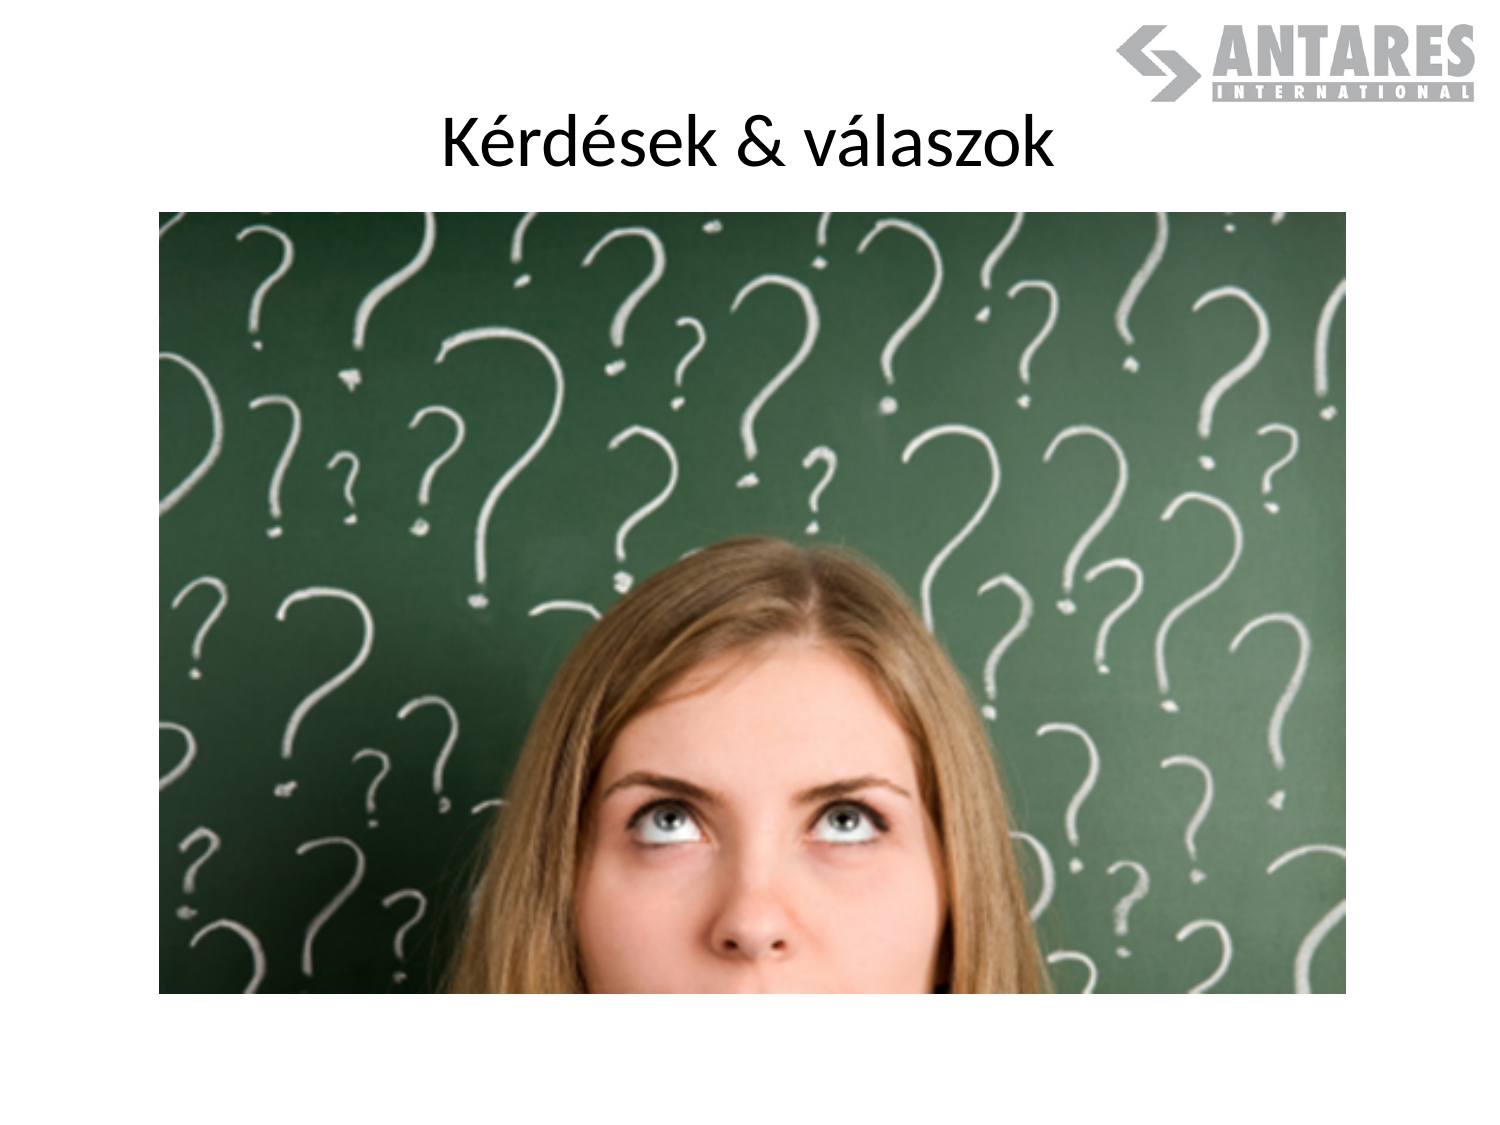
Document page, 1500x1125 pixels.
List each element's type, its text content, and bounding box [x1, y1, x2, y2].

picture [1115, 0, 1476, 130]
text_box Kérdések & válaszok [427, 83, 1072, 189]
picture [159, 212, 1346, 994]
